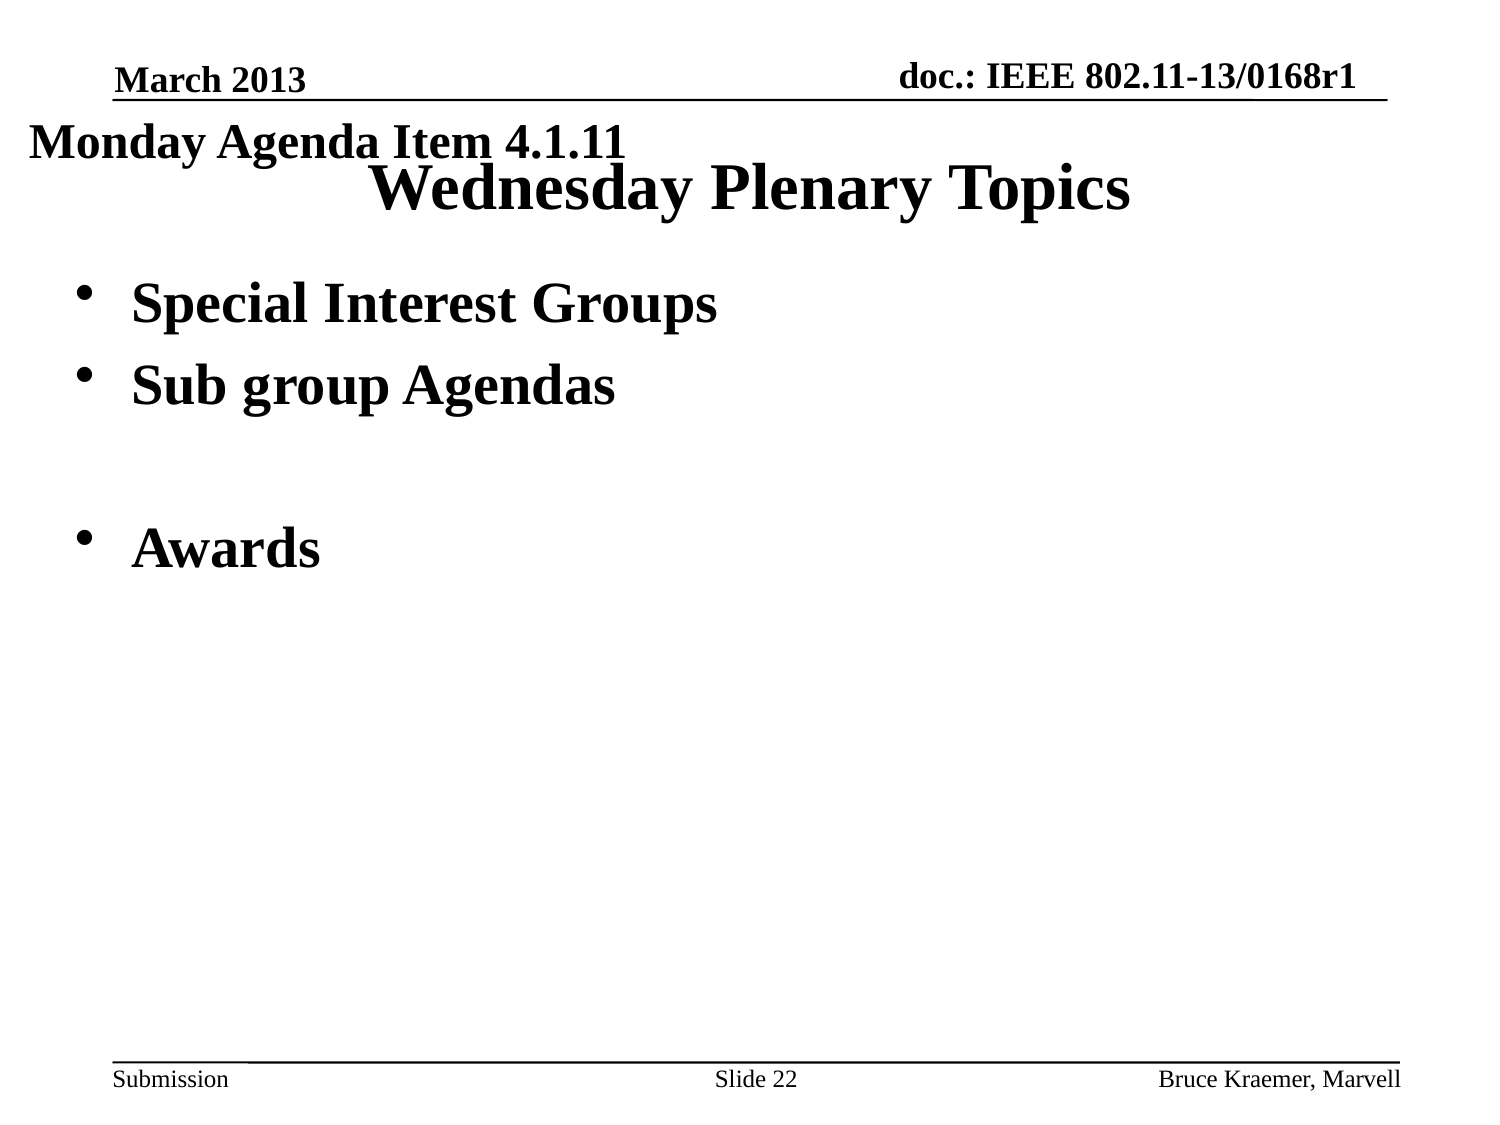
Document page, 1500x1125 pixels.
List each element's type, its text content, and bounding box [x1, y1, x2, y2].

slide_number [114, 54, 309, 100]
text_box Monday Agenda Item 4.1.11 [13, 101, 643, 176]
footer Bruce Kraemer, Marvell [1079, 1062, 1402, 1093]
title Wednesday Plenary Topics [112, 112, 1388, 253]
slide_number Slide 22 [712, 1062, 800, 1093]
list Special Interest Groups Sub group Agendas Awards [59, 257, 1477, 996]
